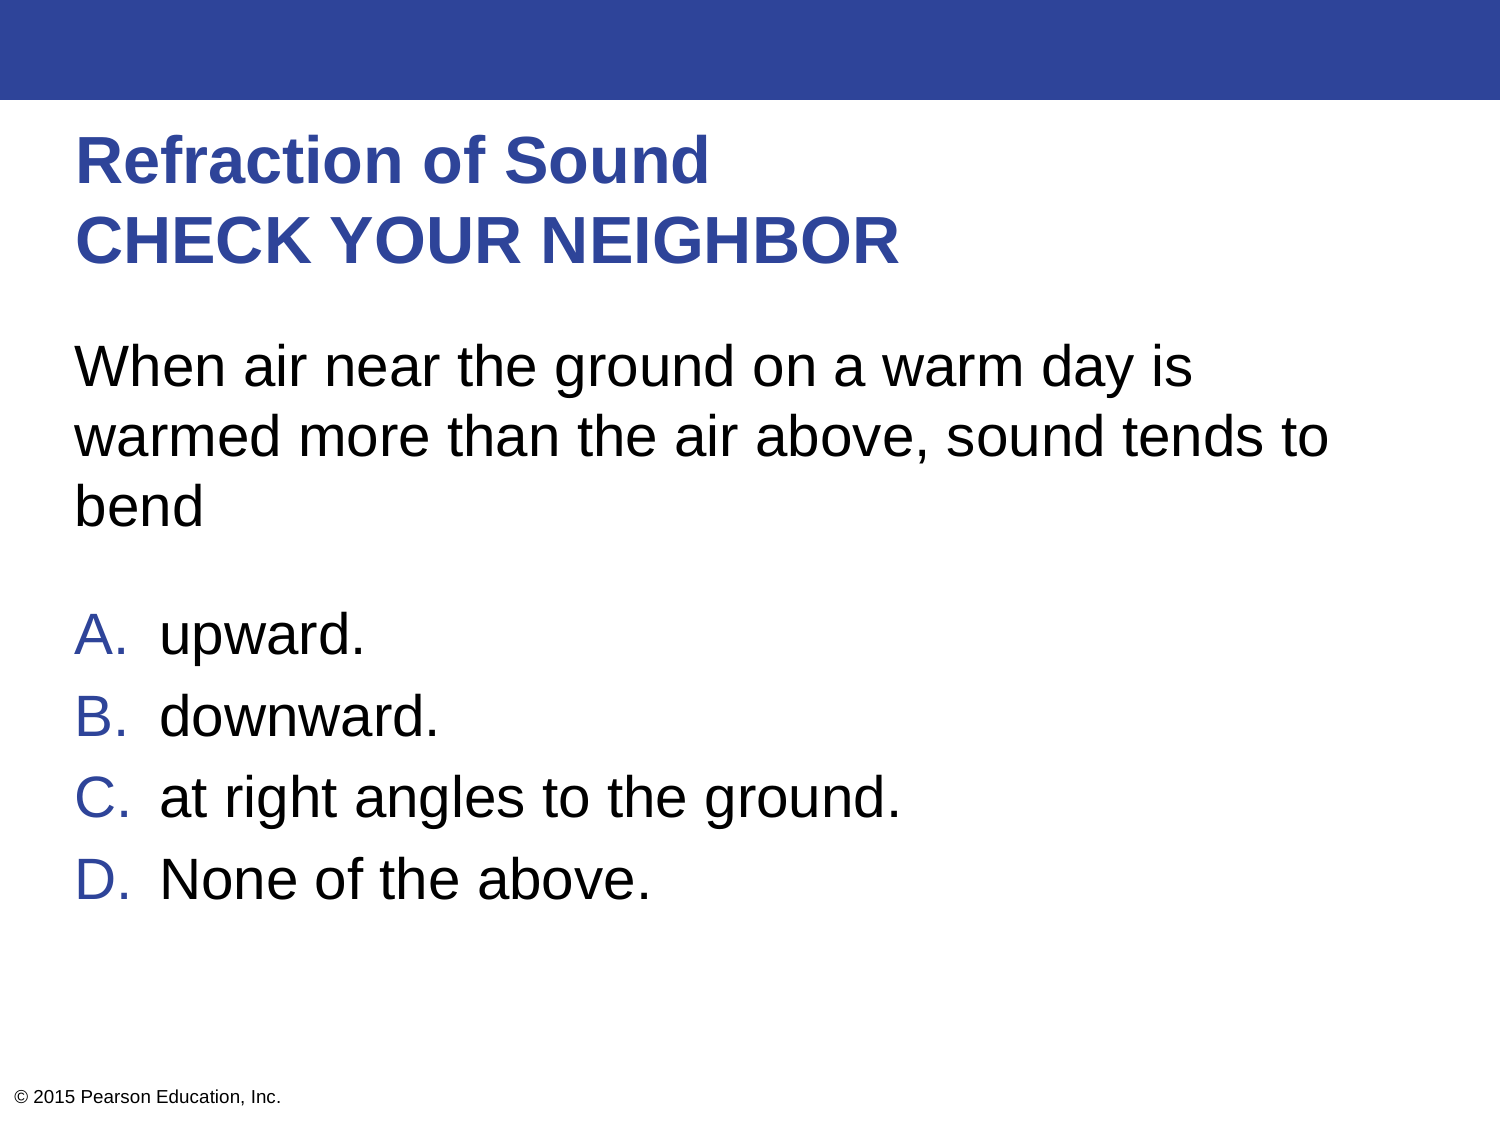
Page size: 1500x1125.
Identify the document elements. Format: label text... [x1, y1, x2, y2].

title Refraction of Sound CHECK YOUR NEIGHBOR [0, 108, 1500, 286]
list When air near the ground on a warm day is warmed more than the air above, sound tends to bend upward. downward. at right angles to the ground. None of the above. [59, 321, 1410, 955]
